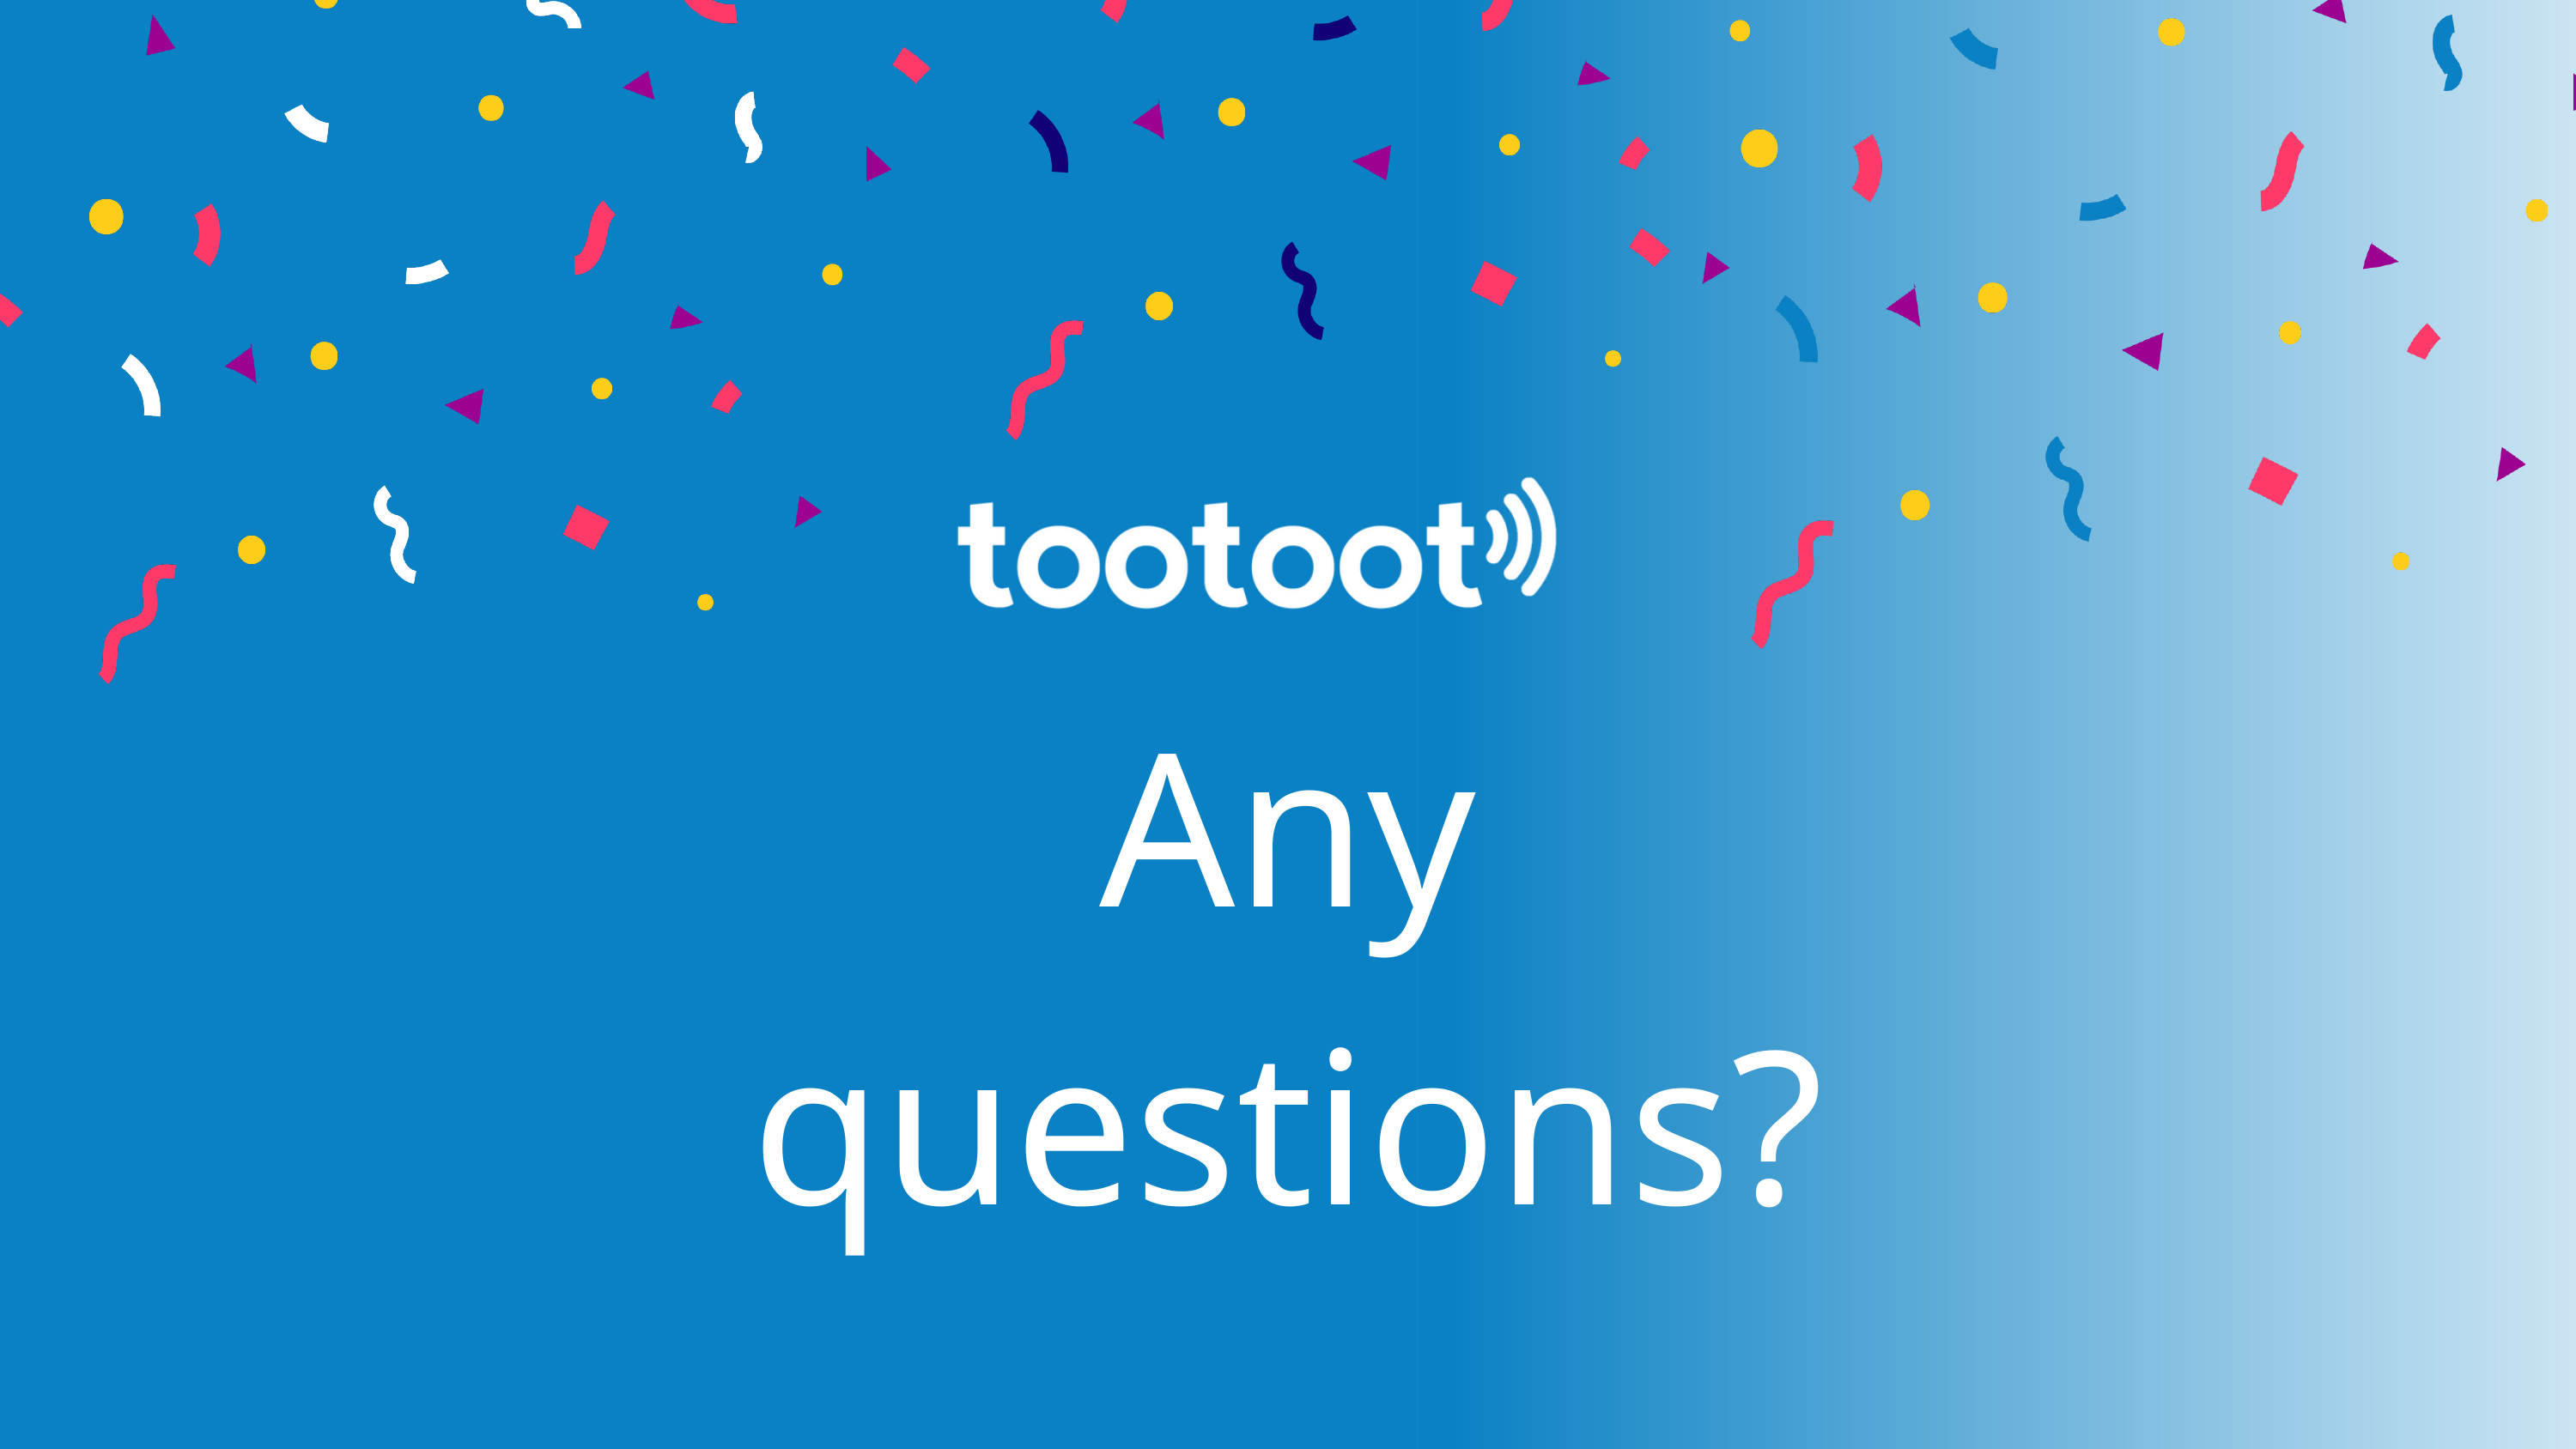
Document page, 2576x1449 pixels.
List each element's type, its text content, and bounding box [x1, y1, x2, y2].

picture [0, 0, 2576, 1449]
text_box Any questions? [562, 651, 1413, 1248]
